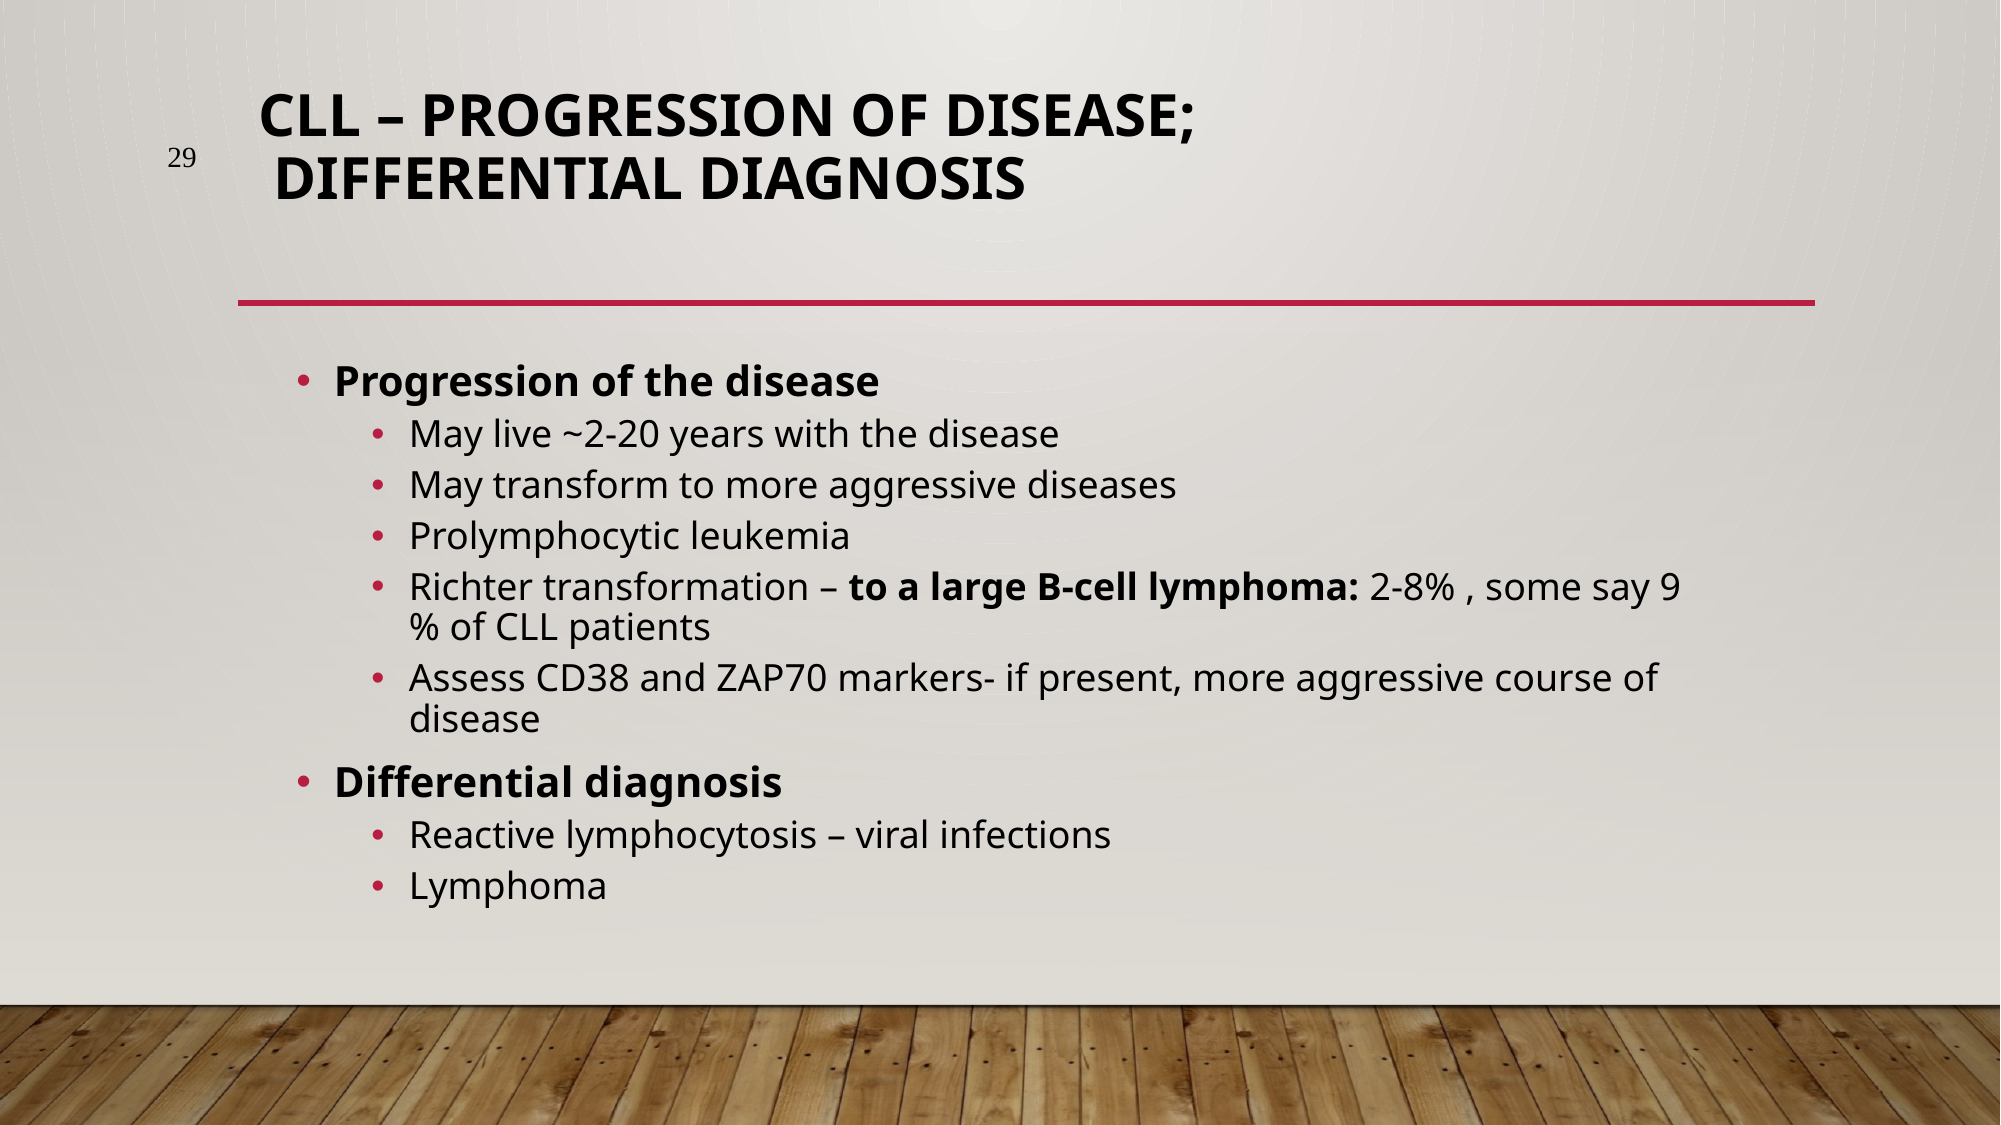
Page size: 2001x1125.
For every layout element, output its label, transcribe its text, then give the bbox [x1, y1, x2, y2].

slide_number 29 [78, 131, 212, 214]
list Progression of the disease May live ~2-20 years with the disease May transform to more aggressive diseases Prolymphocytic leukemia Richter transformation – to a large B-cell lymphoma: 2-8% , some say 9 % of CLL patients Assess CD38 and ZAP70 markers- if present, more aggressive course of disease Differential diagnosis Reactive lymphocytosis – viral infections Lymphoma [281, 352, 1719, 1028]
picture [0, 1005, 2000, 1125]
title CLL – Progression of Disease; Differential Diagnosis [243, 78, 2000, 267]
